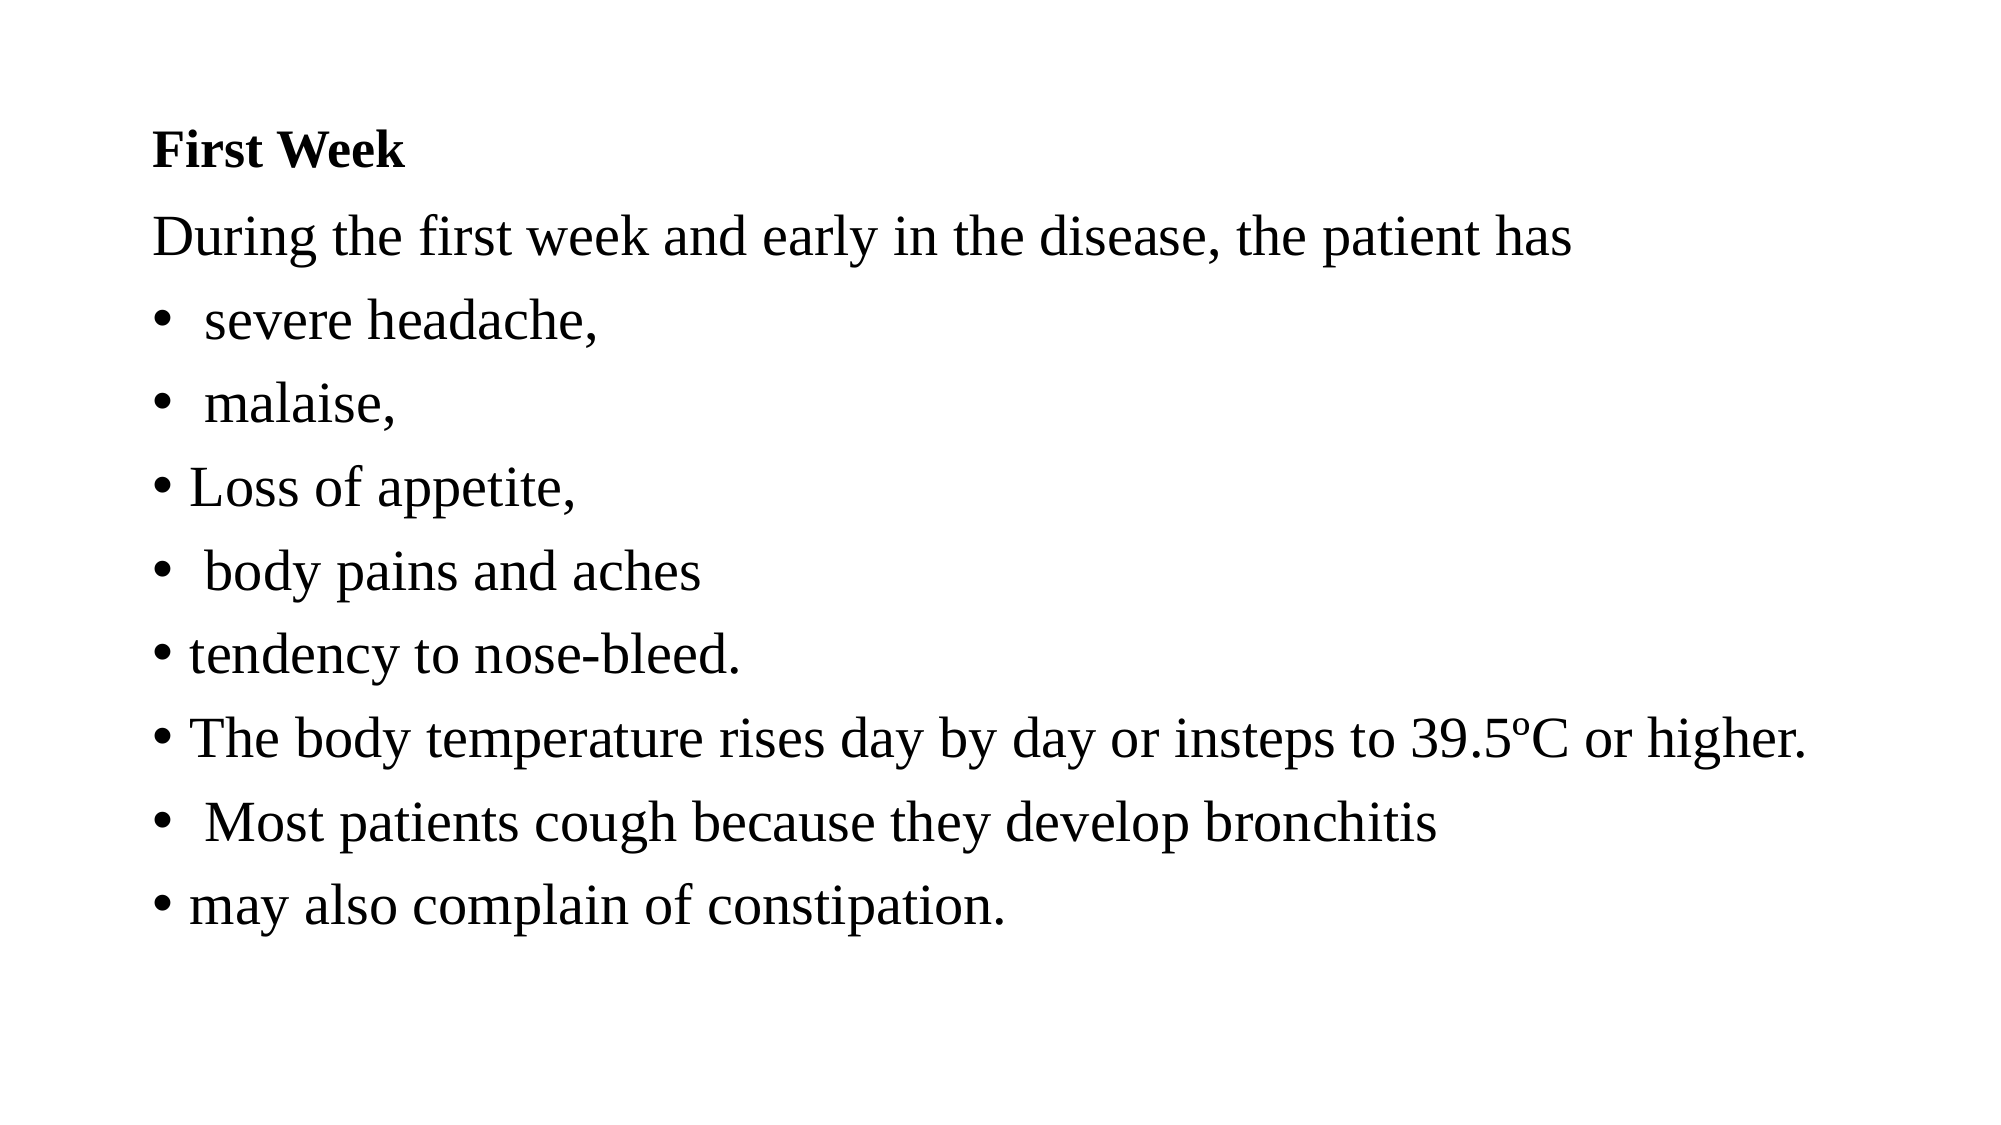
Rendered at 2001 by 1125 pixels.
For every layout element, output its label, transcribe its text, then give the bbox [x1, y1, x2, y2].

list During the first week and early in the disease, the patient has severe headache, malaise, Loss of appetite, body pains and aches tendency to nose-bleed. The body temperature rises day by day or insteps to 39.5ºC or higher. Most patients cough because they develop bronchitis may also complain of constipation. [137, 197, 1863, 1014]
title First Week [137, 59, 1863, 197]
